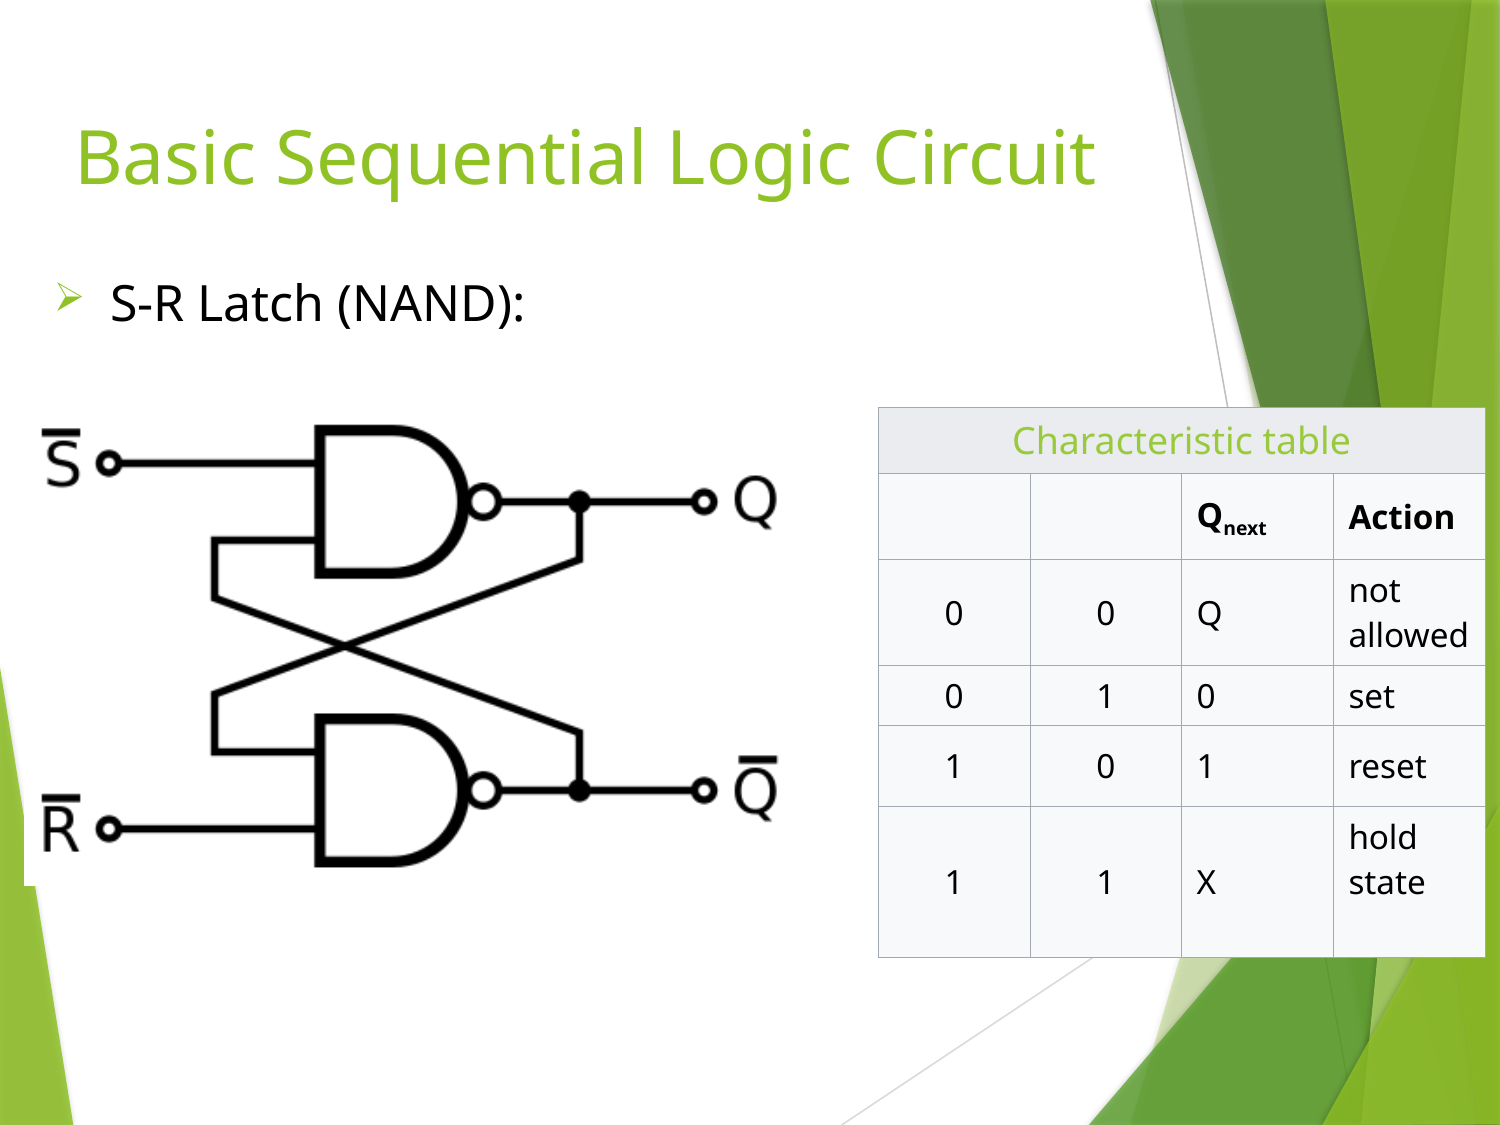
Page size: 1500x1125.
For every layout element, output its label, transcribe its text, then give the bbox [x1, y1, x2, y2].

text_box Basic Sequential Logic Circuit [59, 101, 1182, 264]
text_box S-R Latch (NAND): [39, 264, 1211, 940]
picture [23, 406, 792, 887]
